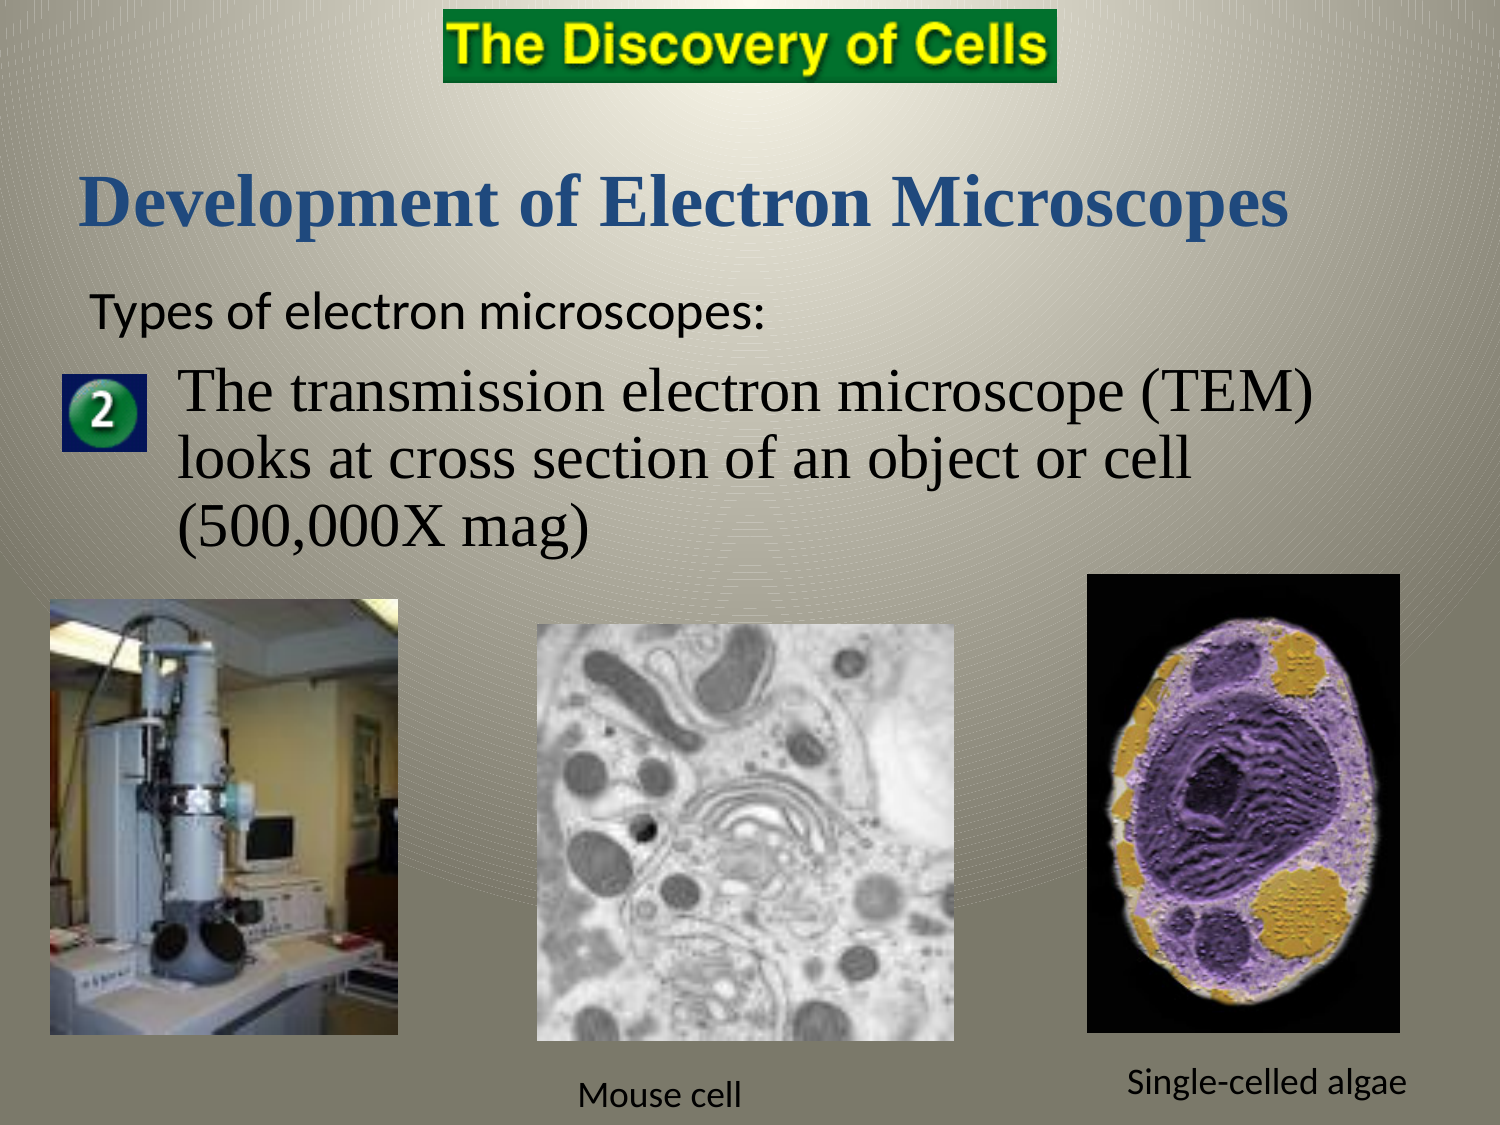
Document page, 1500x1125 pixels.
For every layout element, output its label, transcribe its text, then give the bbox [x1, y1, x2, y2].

picture [62, 374, 148, 453]
text_box Mouse cell [562, 1062, 1000, 1123]
picture [1087, 574, 1401, 1033]
picture [537, 624, 954, 1041]
text_box Single-celled algae [1112, 1049, 1500, 1110]
text_box The transmission electron microscope (TEM) looks at cross section of an object or cell (500,000X mag) [87, 349, 1338, 567]
text_box Development of Electron Microscopes [64, 153, 1306, 250]
text_box Types of electron microscopes: [75, 274, 1475, 349]
picture [49, 599, 398, 1035]
picture [443, 9, 1057, 83]
